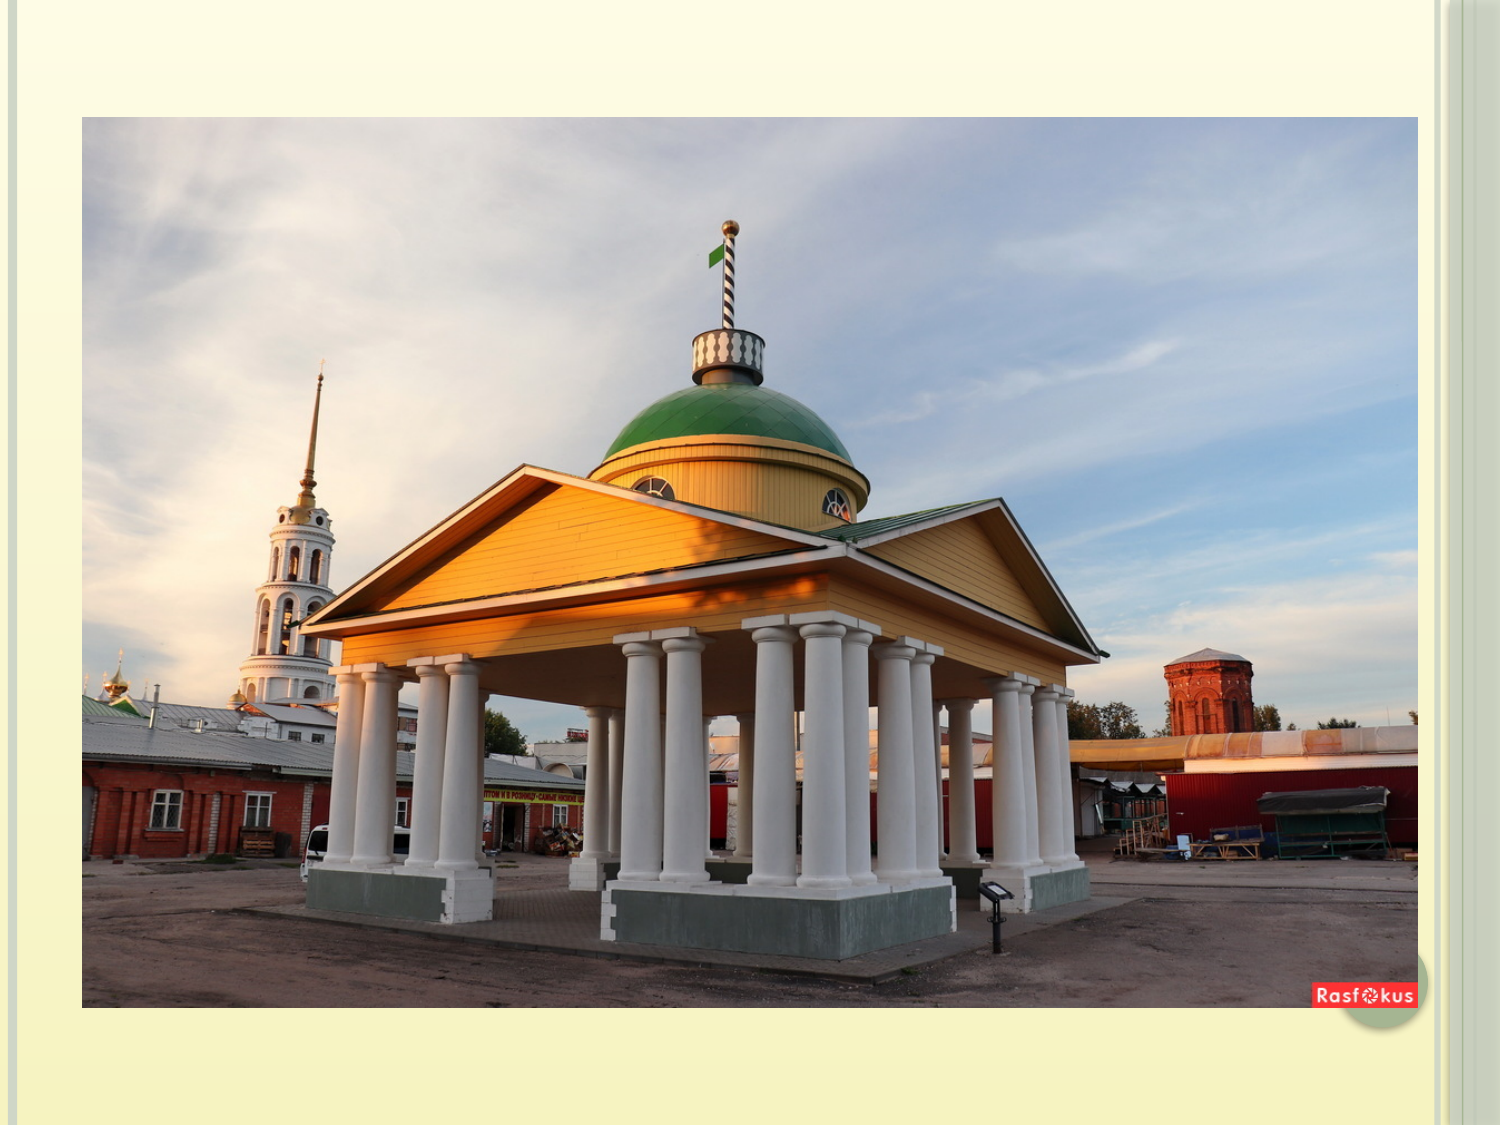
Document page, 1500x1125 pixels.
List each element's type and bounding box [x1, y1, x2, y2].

picture [81, 116, 1419, 1009]
